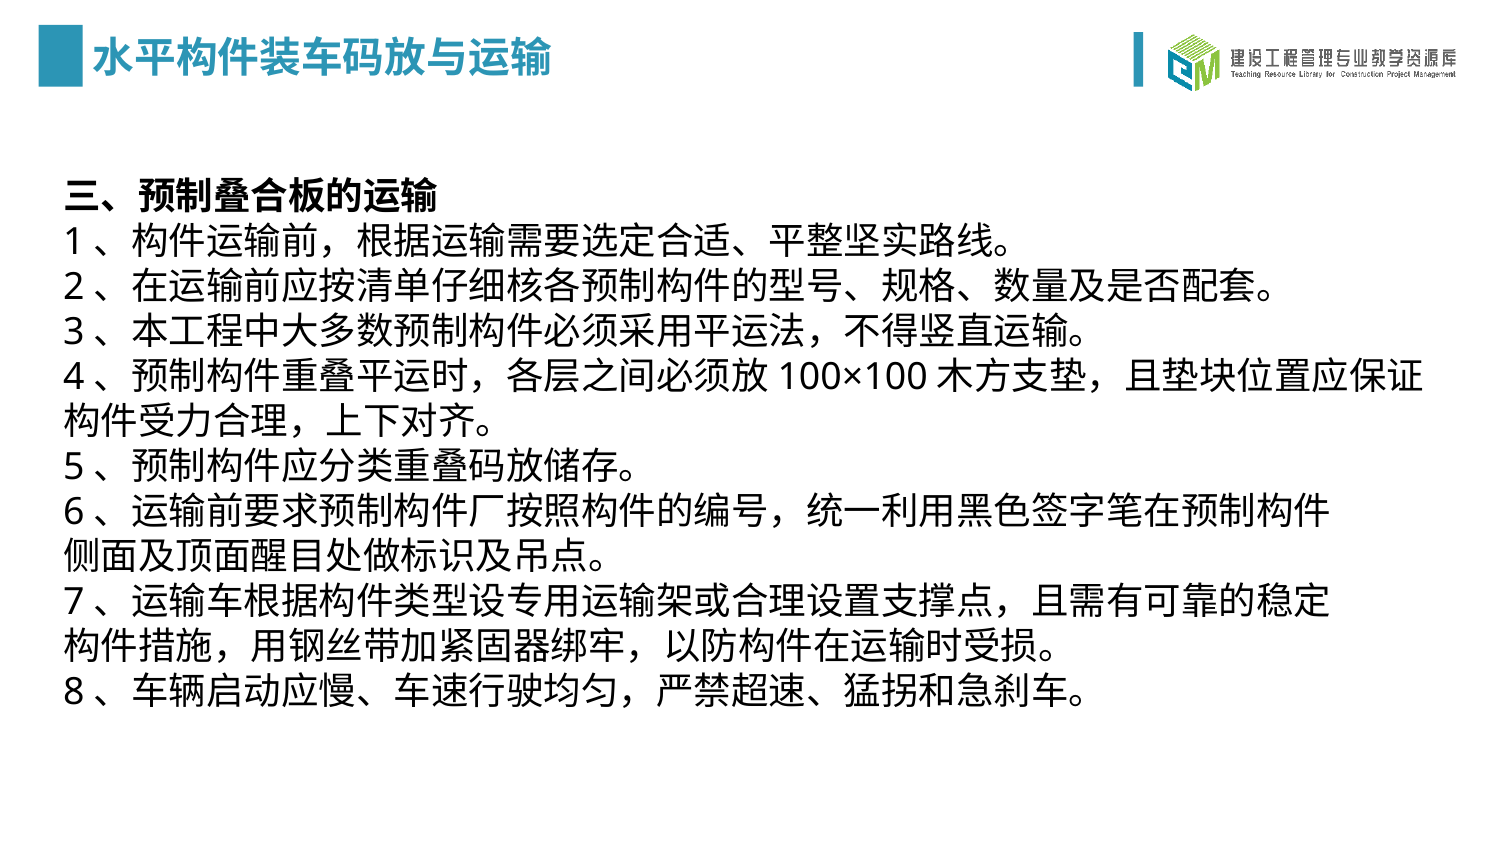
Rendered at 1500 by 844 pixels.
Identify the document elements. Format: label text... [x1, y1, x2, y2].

text_box 三、预制叠合板的运输 1、构件运输前，根据运输需要选定合适、平整坚实路线。 2、在运输前应按清单仔细核各预制构件的型号、规格、数量及是否配套。 3、本工程中大多数预制构件必须采用平运法，不得竖直运输。 4、预制构件重叠平运时，各层之间必须放100×100木方支垫，且垫块位置应保证 构件受力合理，上下对齐。 5、预制构件应分类重叠码放储存。 6、运输前要求预制构件厂按照构件的编号，统一利用黑色签字笔在预制构件 侧面及顶面醒目处做标识及吊点。 7、运输车根据构件类型设专用运输架或合理设置支撑点，且需有可靠的稳定 构件措施，用钢丝带加紧固器绑牢，以防构件在运输时受损。 8、车辆启动应慢、车速行驶均匀，严禁超速、猛拐和急刹车。 [51, 166, 1464, 763]
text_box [38, 24, 1464, 93]
